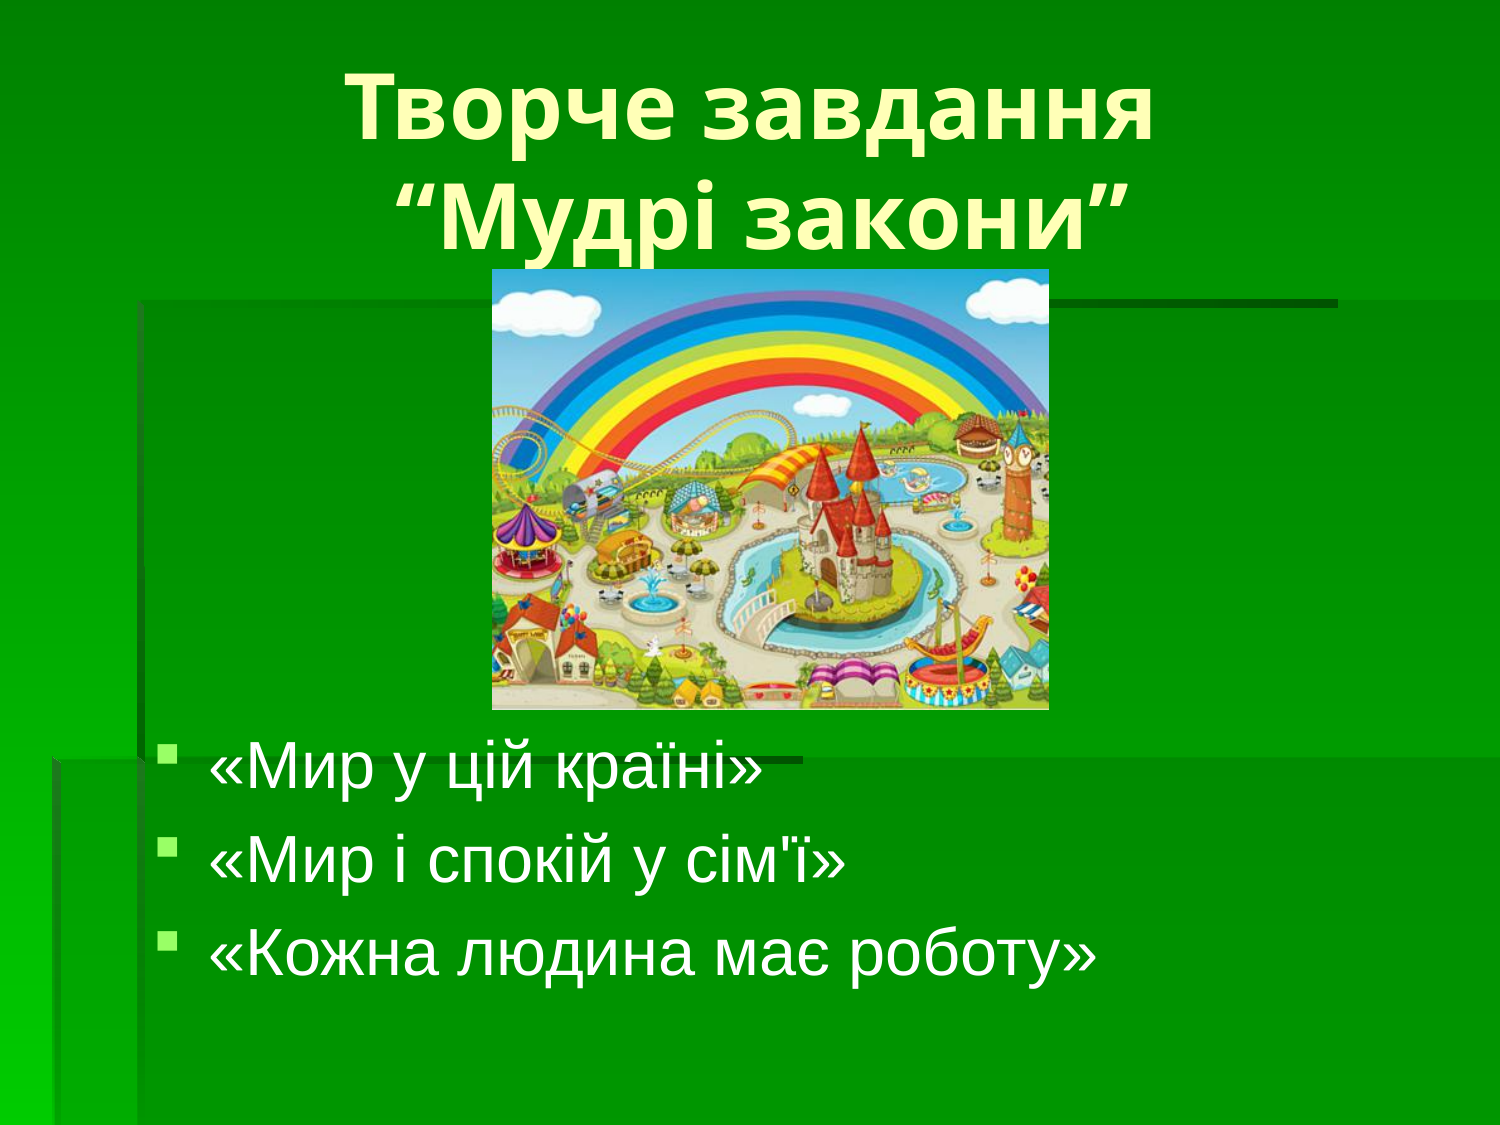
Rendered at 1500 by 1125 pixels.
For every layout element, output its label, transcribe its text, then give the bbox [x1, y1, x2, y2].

list «Мир у цій країні» «Мир і спокій у сім'ї» «Кожна людина має роботу» [137, 714, 1452, 1001]
title Творче завдання “Мудрі закони” [74, 39, 1451, 276]
picture [491, 269, 1049, 711]
